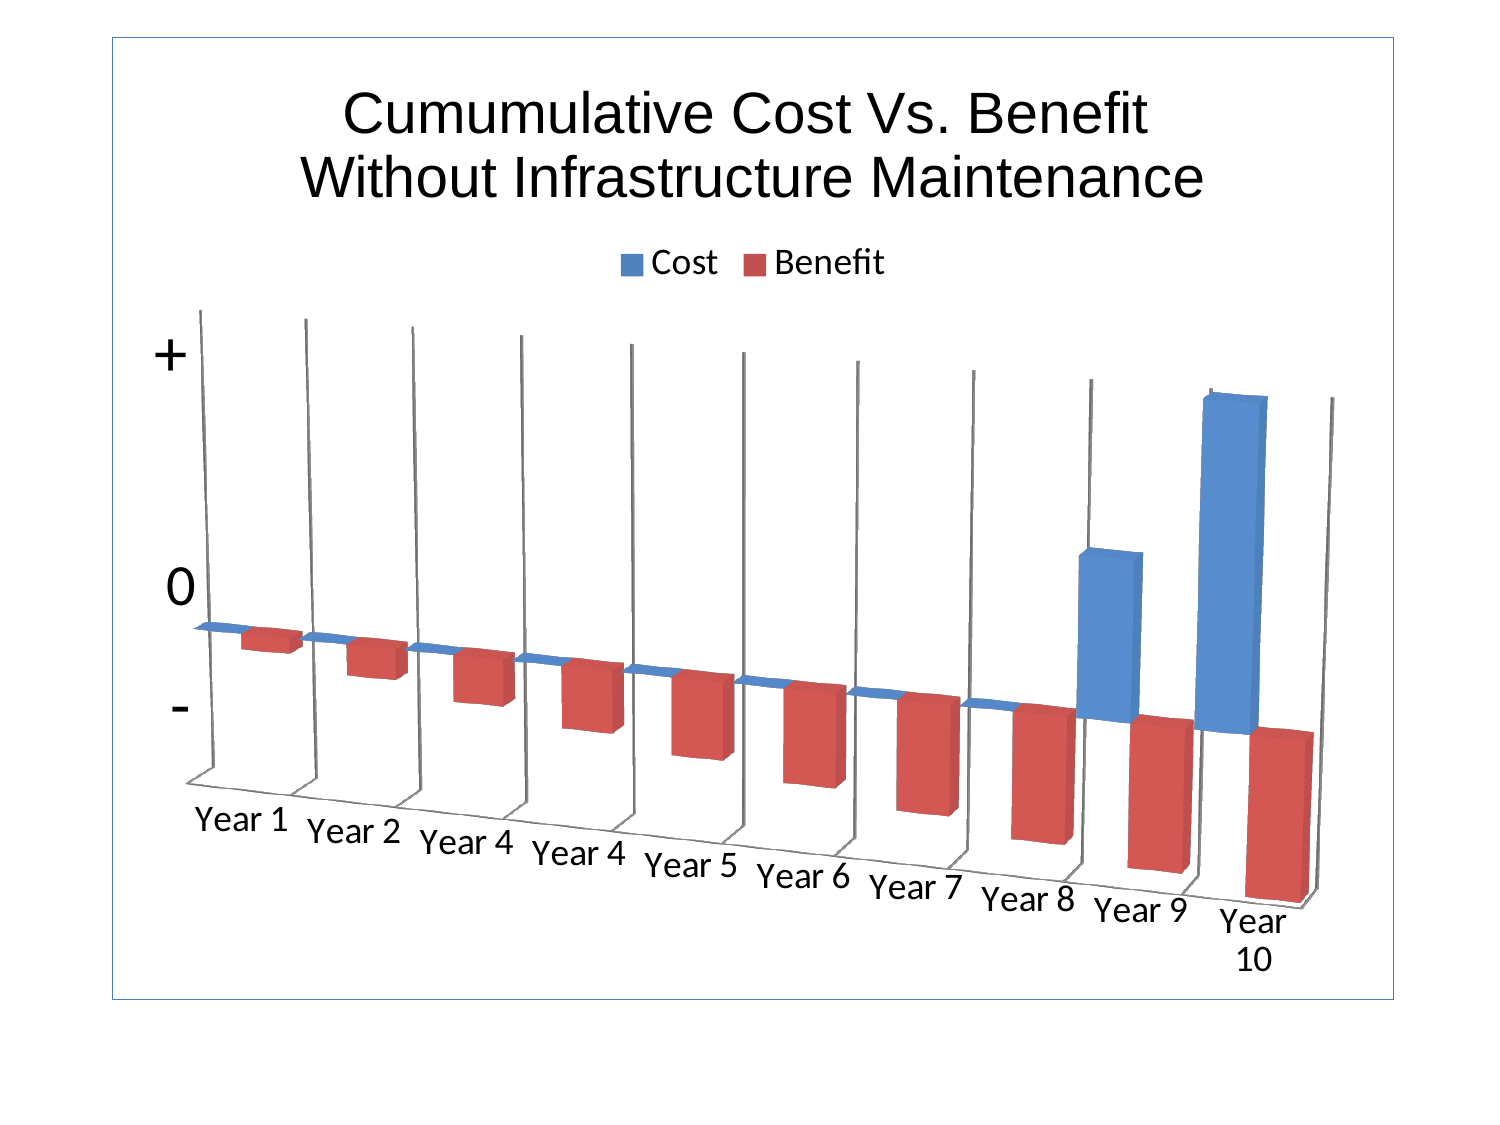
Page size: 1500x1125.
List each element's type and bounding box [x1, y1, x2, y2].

chart [112, 37, 1394, 1001]
